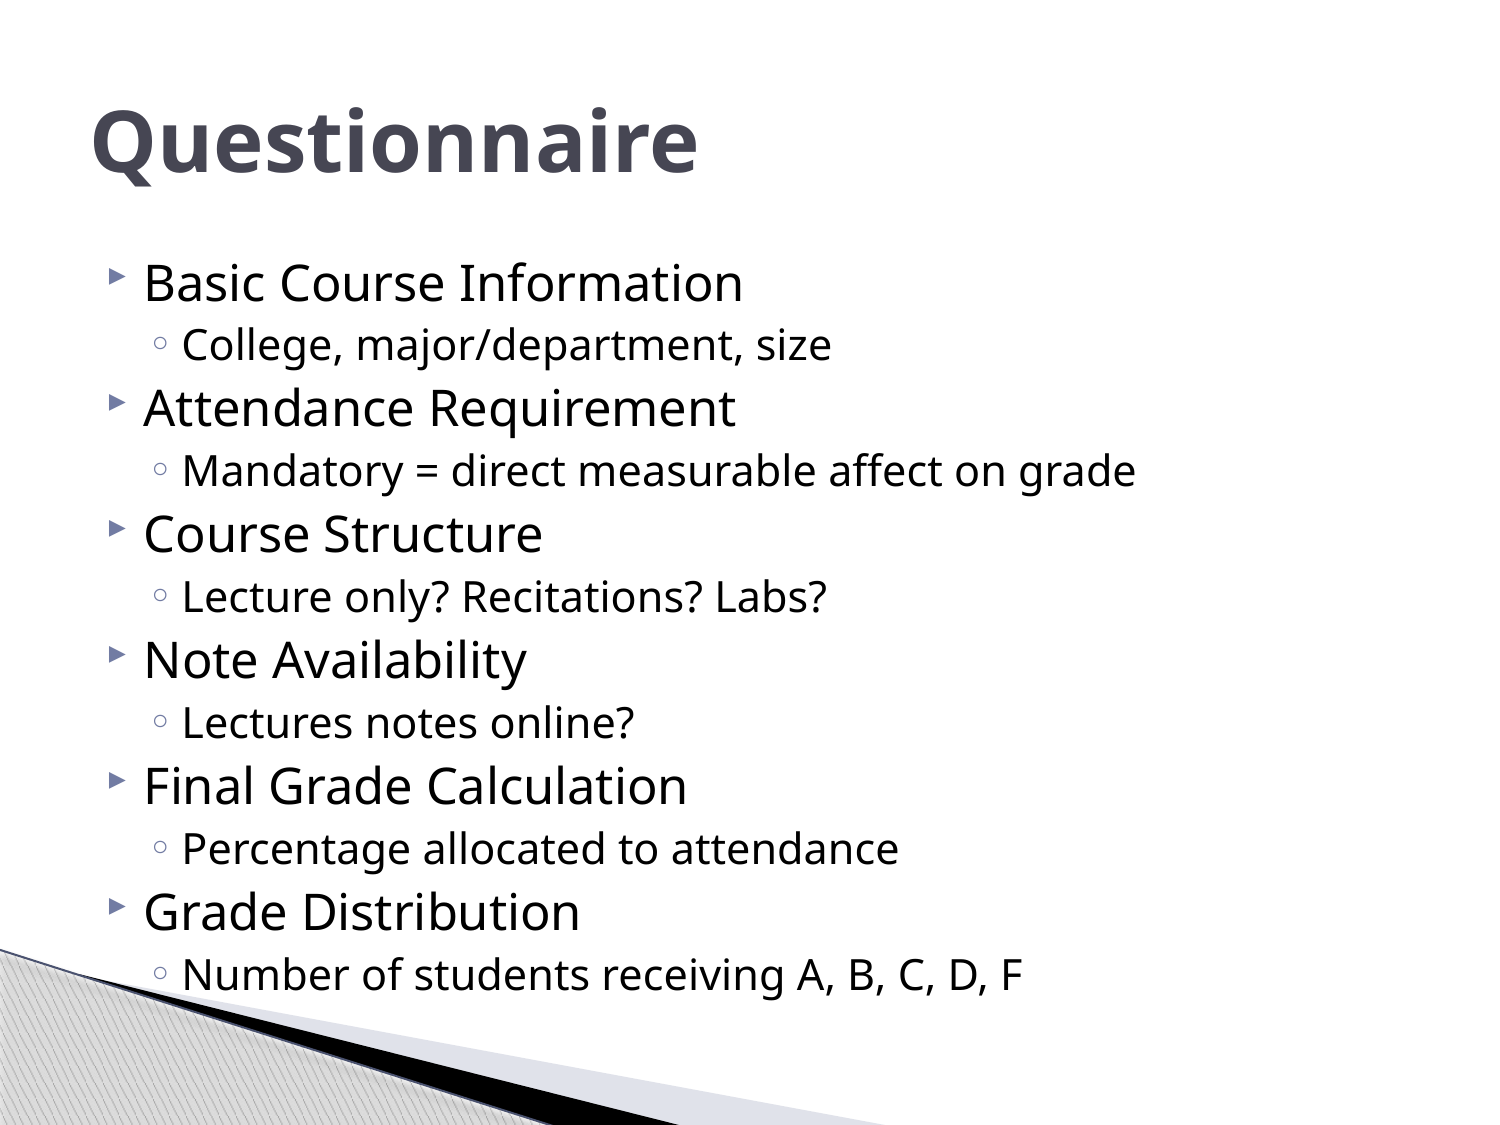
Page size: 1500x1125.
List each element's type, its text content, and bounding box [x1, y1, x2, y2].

list Basic Course Information College, major/department, size Attendance Requirement Mandatory = direct measurable affect on grade Course Structure Lecture only? Recitations? Labs? Note Availability Lectures notes online? Final Grade Calculation Percentage allocated to attendance Grade Distribution Number of students receiving A, B, C, D, F [75, 243, 1425, 1013]
title Questionnaire [75, 45, 1425, 233]
